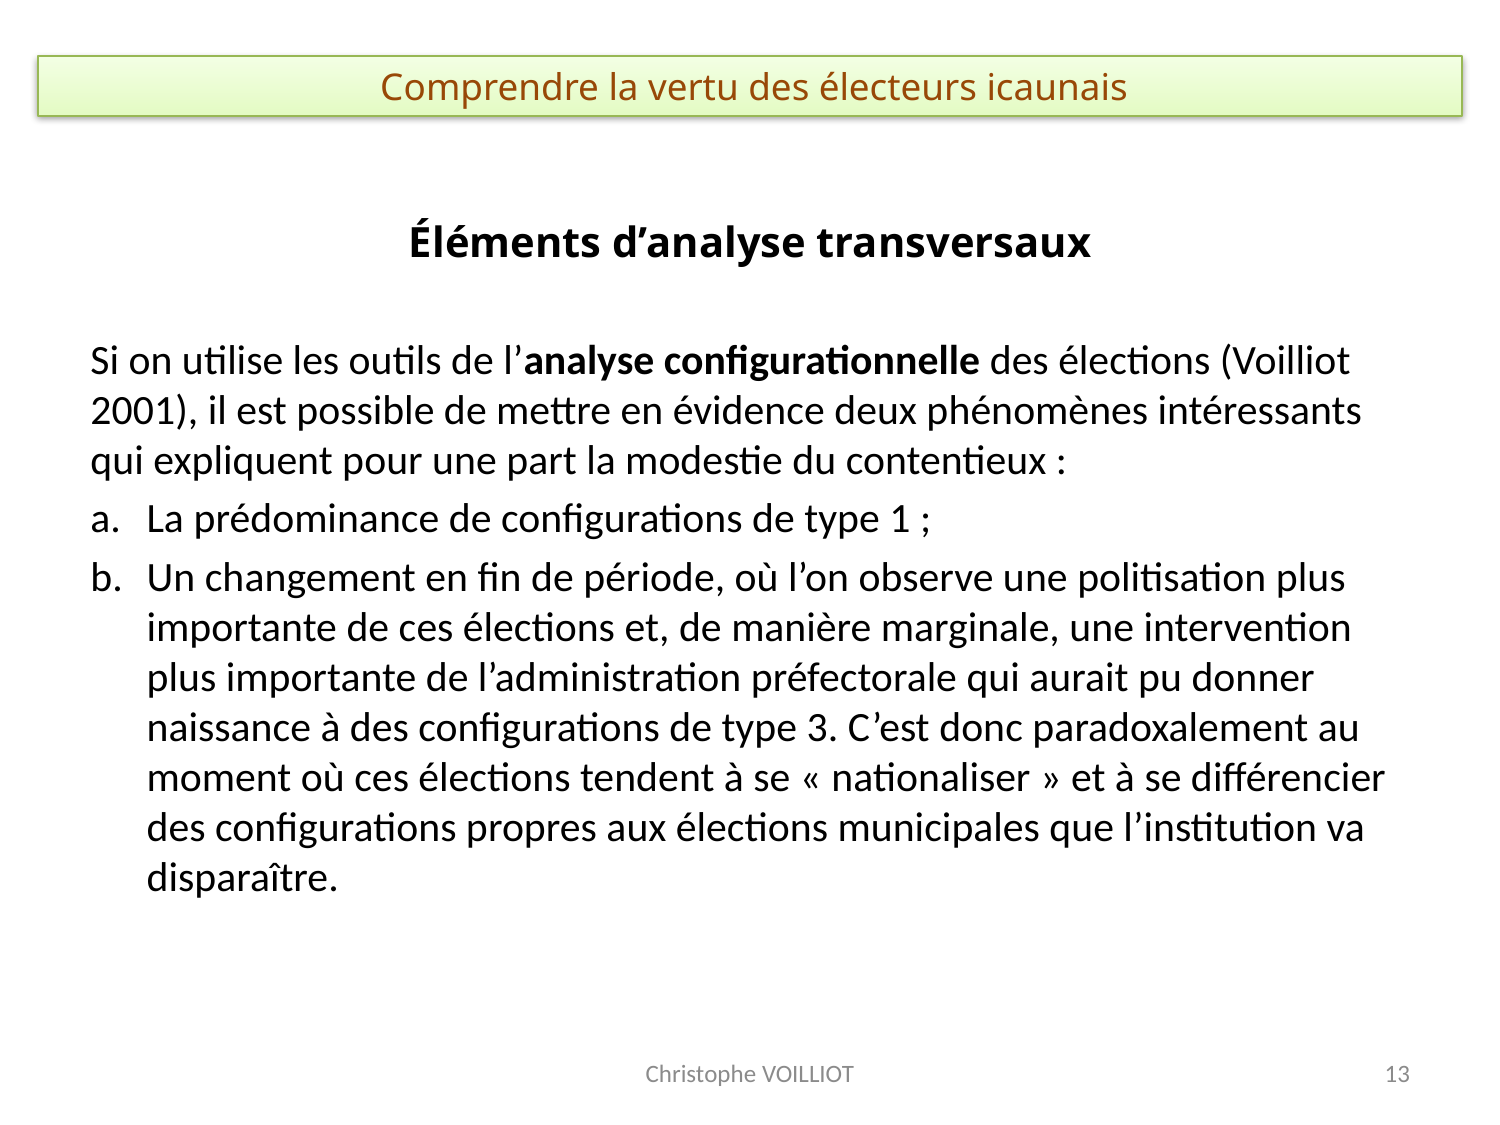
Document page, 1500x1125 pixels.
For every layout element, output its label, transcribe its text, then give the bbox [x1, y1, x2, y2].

list Éléments d’analyse transversaux Si on utilise les outils de l’analyse configurationnelle des élections (Voilliot 2001), il est possible de mettre en évidence deux phénomènes intéressants qui expliquent pour une part la modestie du contentieux : La prédominance de configurations de type 1 ; Un changement en fin de période, où l’on observe une politisation plus importante de ces élections et, de manière marginale, une intervention plus importante de l’administration préfectorale qui aurait pu donner naissance à des configurations de type 3. C’est donc paradoxalement au moment où ces élections tendent à se « nationaliser » et à se différencier des configurations propres aux élections municipales que l’institution va disparaître. [75, 208, 1426, 951]
title Comprendre la vertu des électeurs icaunais [37, 55, 1463, 117]
footer Christophe VOILLIOT [512, 1042, 988, 1103]
slide_number 13 [1074, 1042, 1425, 1103]
